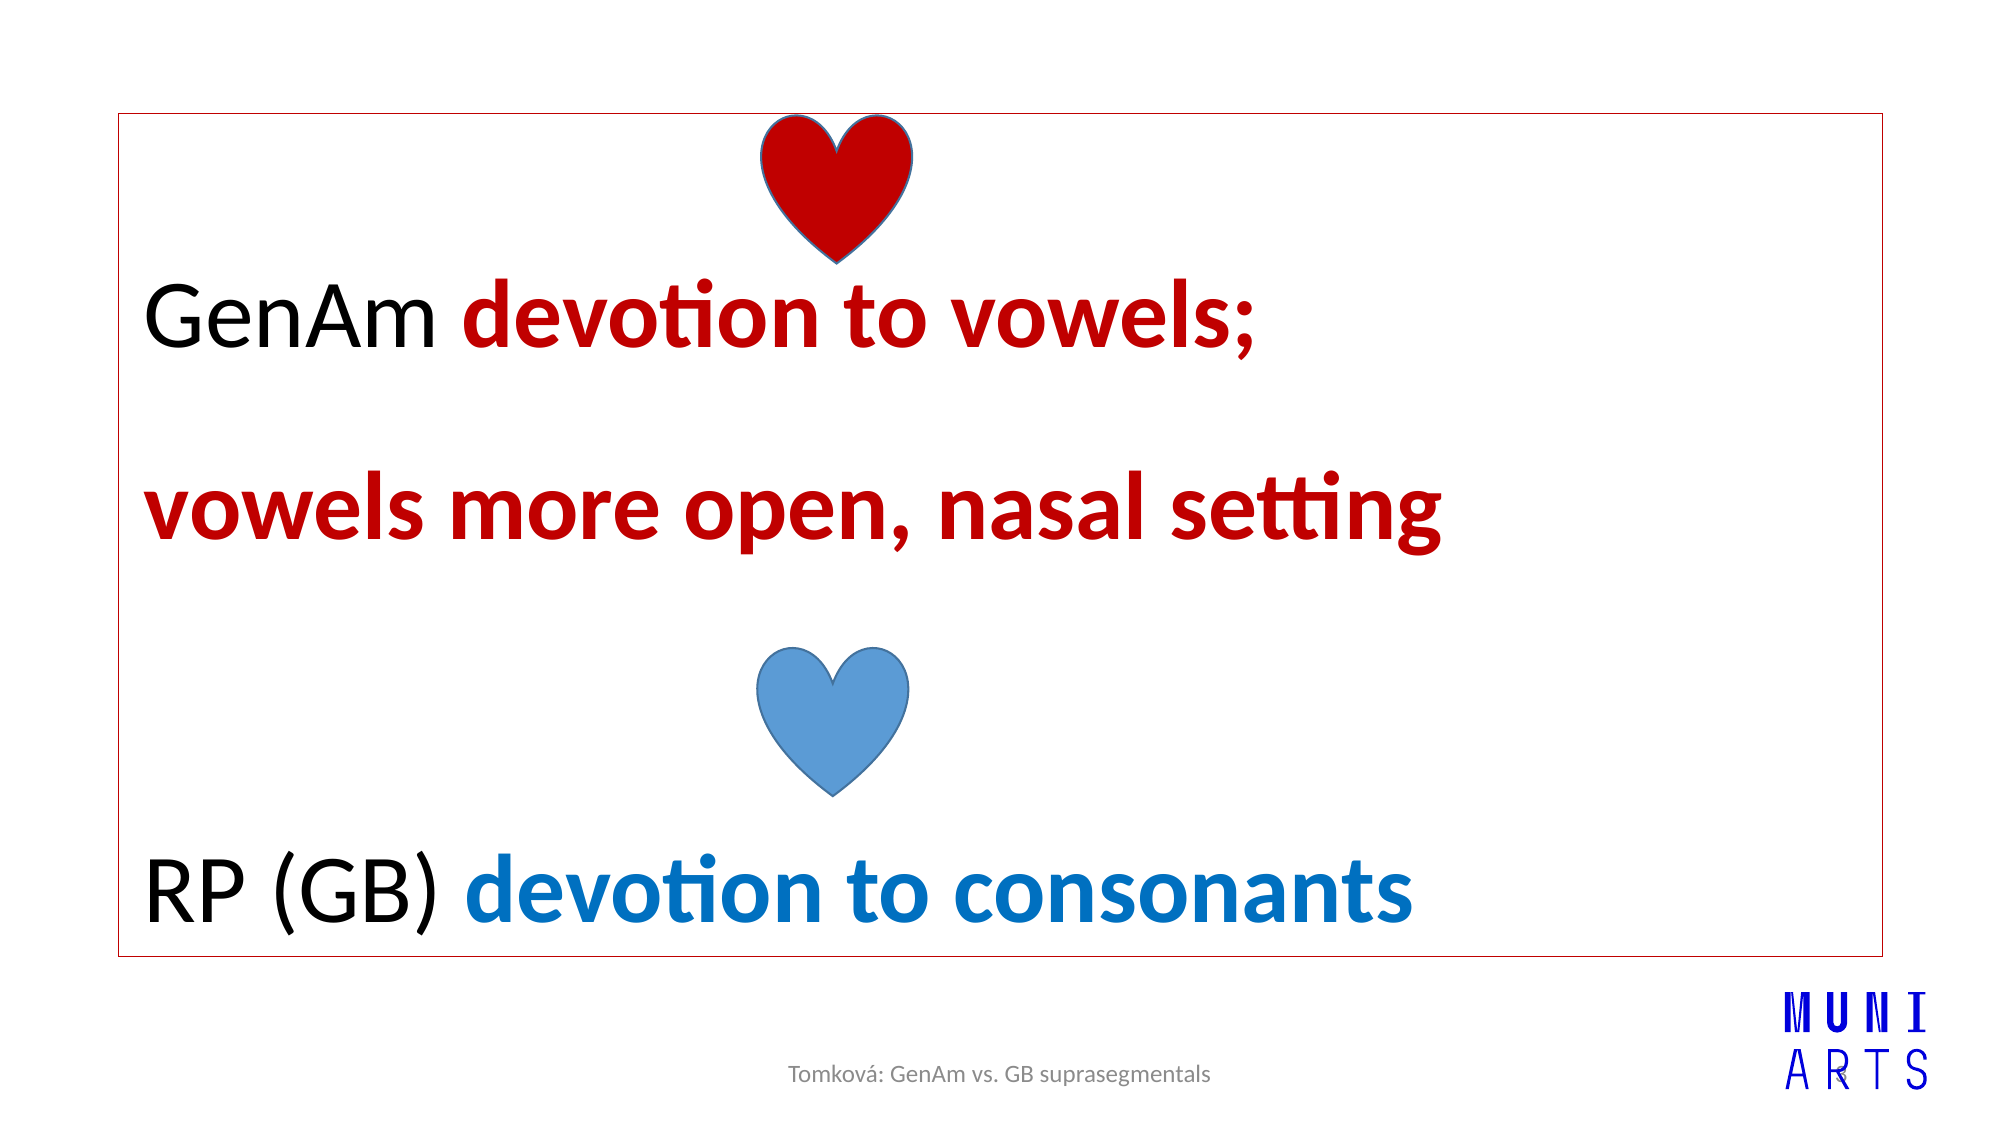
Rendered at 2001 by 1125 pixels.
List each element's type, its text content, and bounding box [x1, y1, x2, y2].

text_box [760, 114, 914, 265]
text_box [756, 646, 910, 798]
footer Tomková: GenAm vs. GB suprasegmentals [662, 1042, 1338, 1103]
slide_number 3 [1412, 1042, 1863, 1103]
list GenAm devotion to vowels; vowels more open, nasal setting RP (GB) devotion to consonants [118, 113, 1883, 957]
